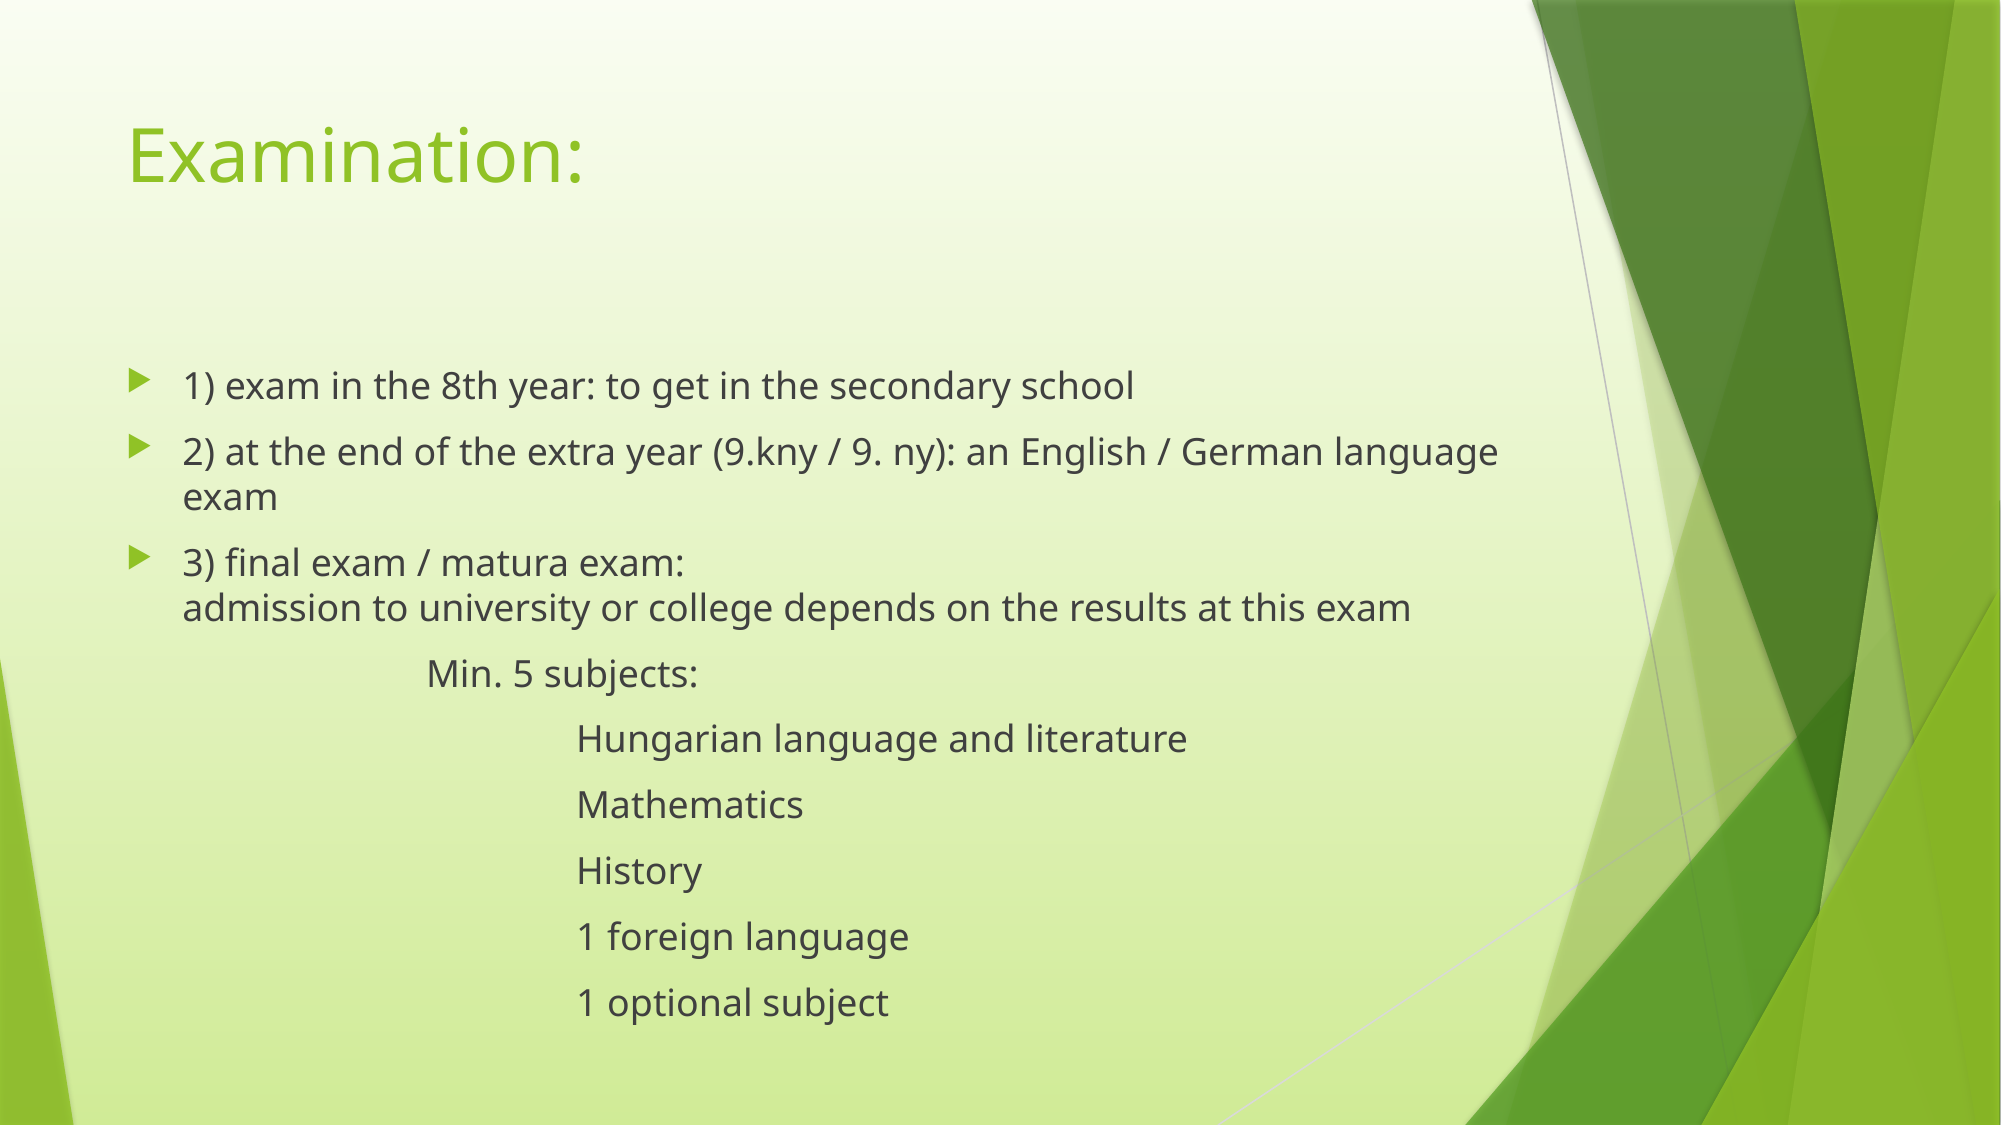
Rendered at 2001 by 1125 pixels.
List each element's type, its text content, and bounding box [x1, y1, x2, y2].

list 1) exam in the 8th year: to get in the secondary school 2) at the end of the extra year (9.kny / 9. ny): an English / German language exam 3) final exam / matura exam: admission to university or college depends on the results at this exam Min. 5 subjects: Hungarian language and literature Mathematics History 1 foreign language 1 optional subject [111, 354, 1609, 992]
title Examination: [111, 99, 1522, 317]
